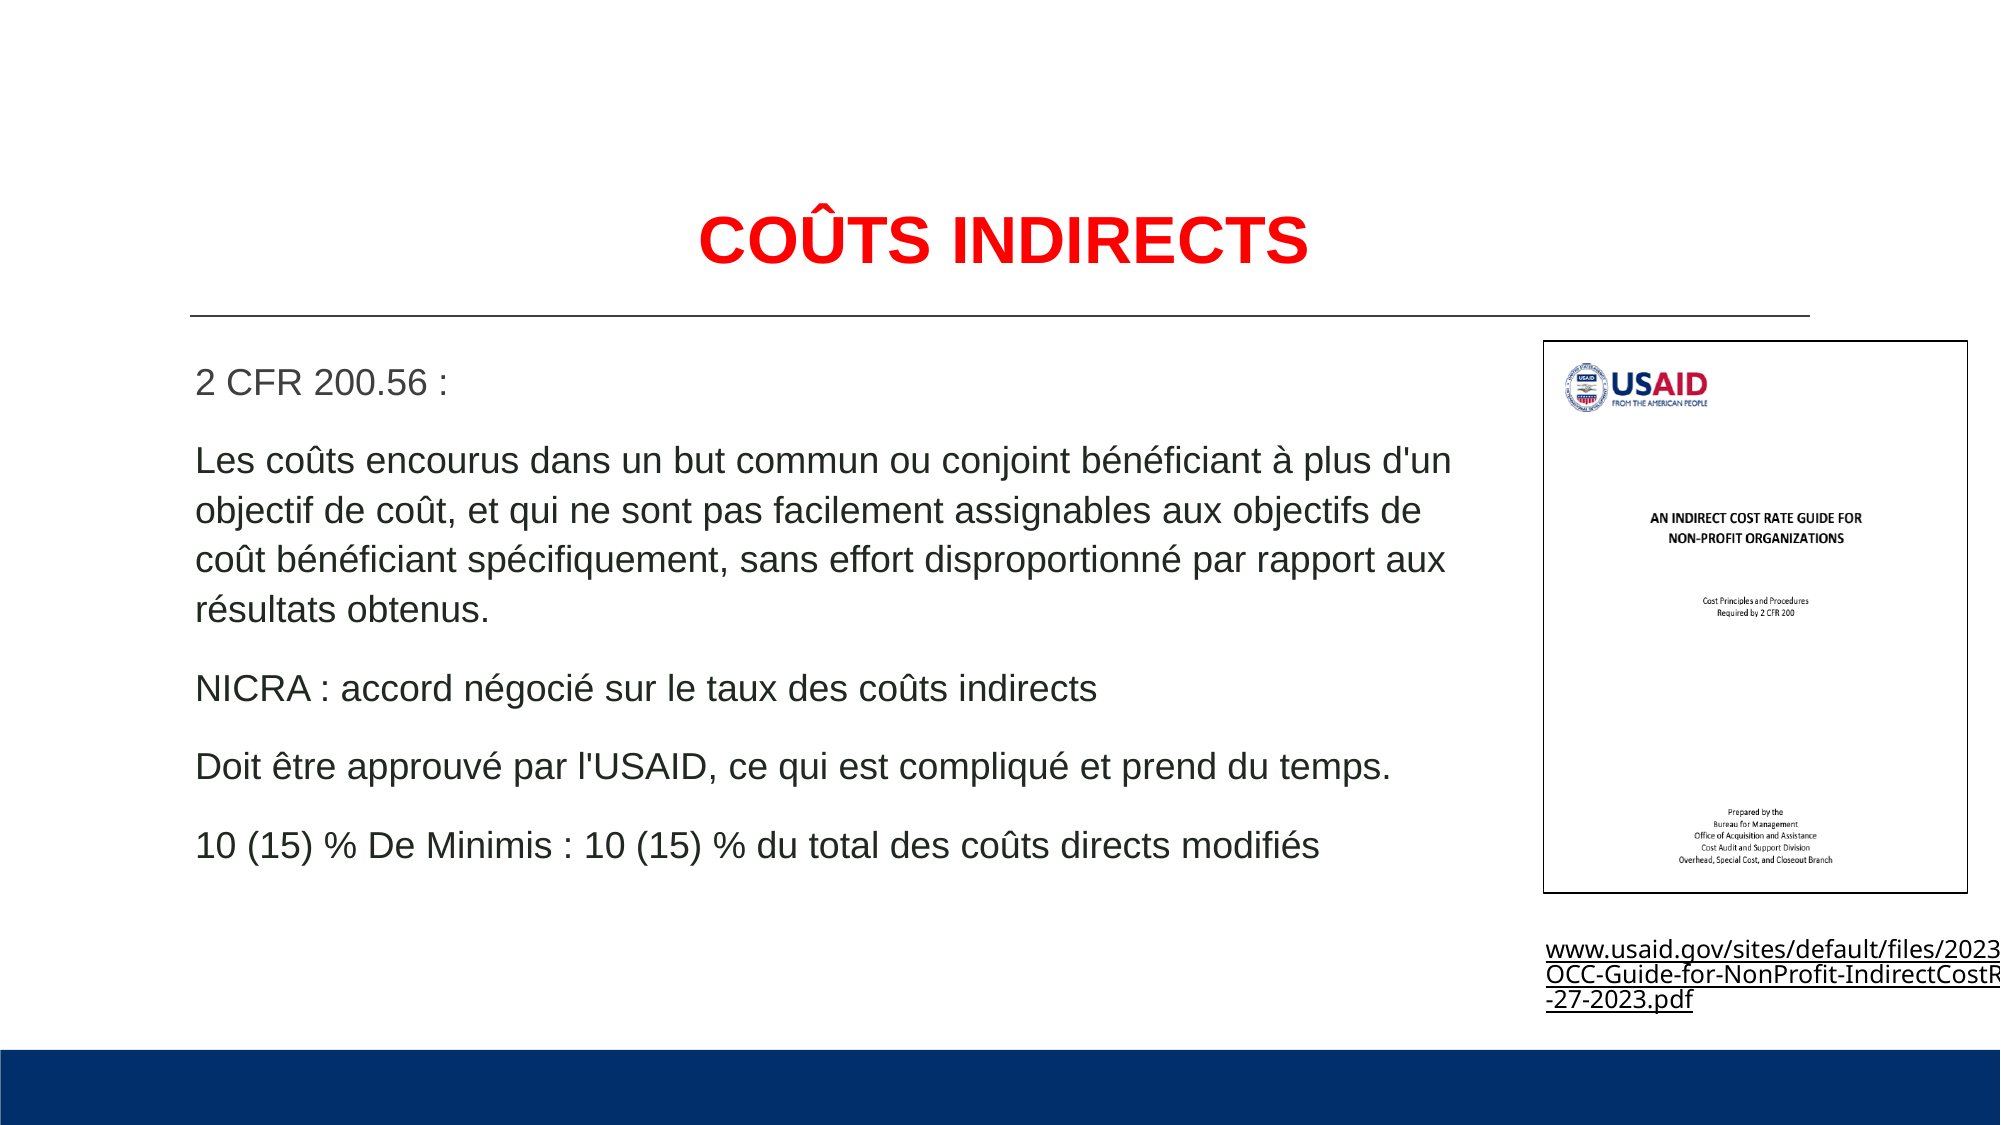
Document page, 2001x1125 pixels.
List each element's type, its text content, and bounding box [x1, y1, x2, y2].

picture [1543, 341, 1968, 893]
list 2 CFR 200.56 : Les coûts encourus dans un but commun ou conjoint bénéficiant à plus d'un objectif de coût, et qui ne sont pas facilement assignables aux objectifs de coût bénéficiant spécifiquement, sans effort disproportionné par rapport aux résultats obtenus. NICRA : accord négocié sur le taux des coûts indirects Doit être approuvé par l'USAID, ce qui est compliqué et prend du temps. 10 (15) % De Minimis : 10 (15) % du total des coûts directs modifiés [180, 345, 1468, 963]
text_box www.usaid.gov/sites/default/files/2023-01/OCC-Guide-for-NonProfit-IndirectCostRate1-27-2023.pdf [1530, 926, 2000, 1021]
title COÛTS INDIRECTS [180, 47, 1830, 285]
